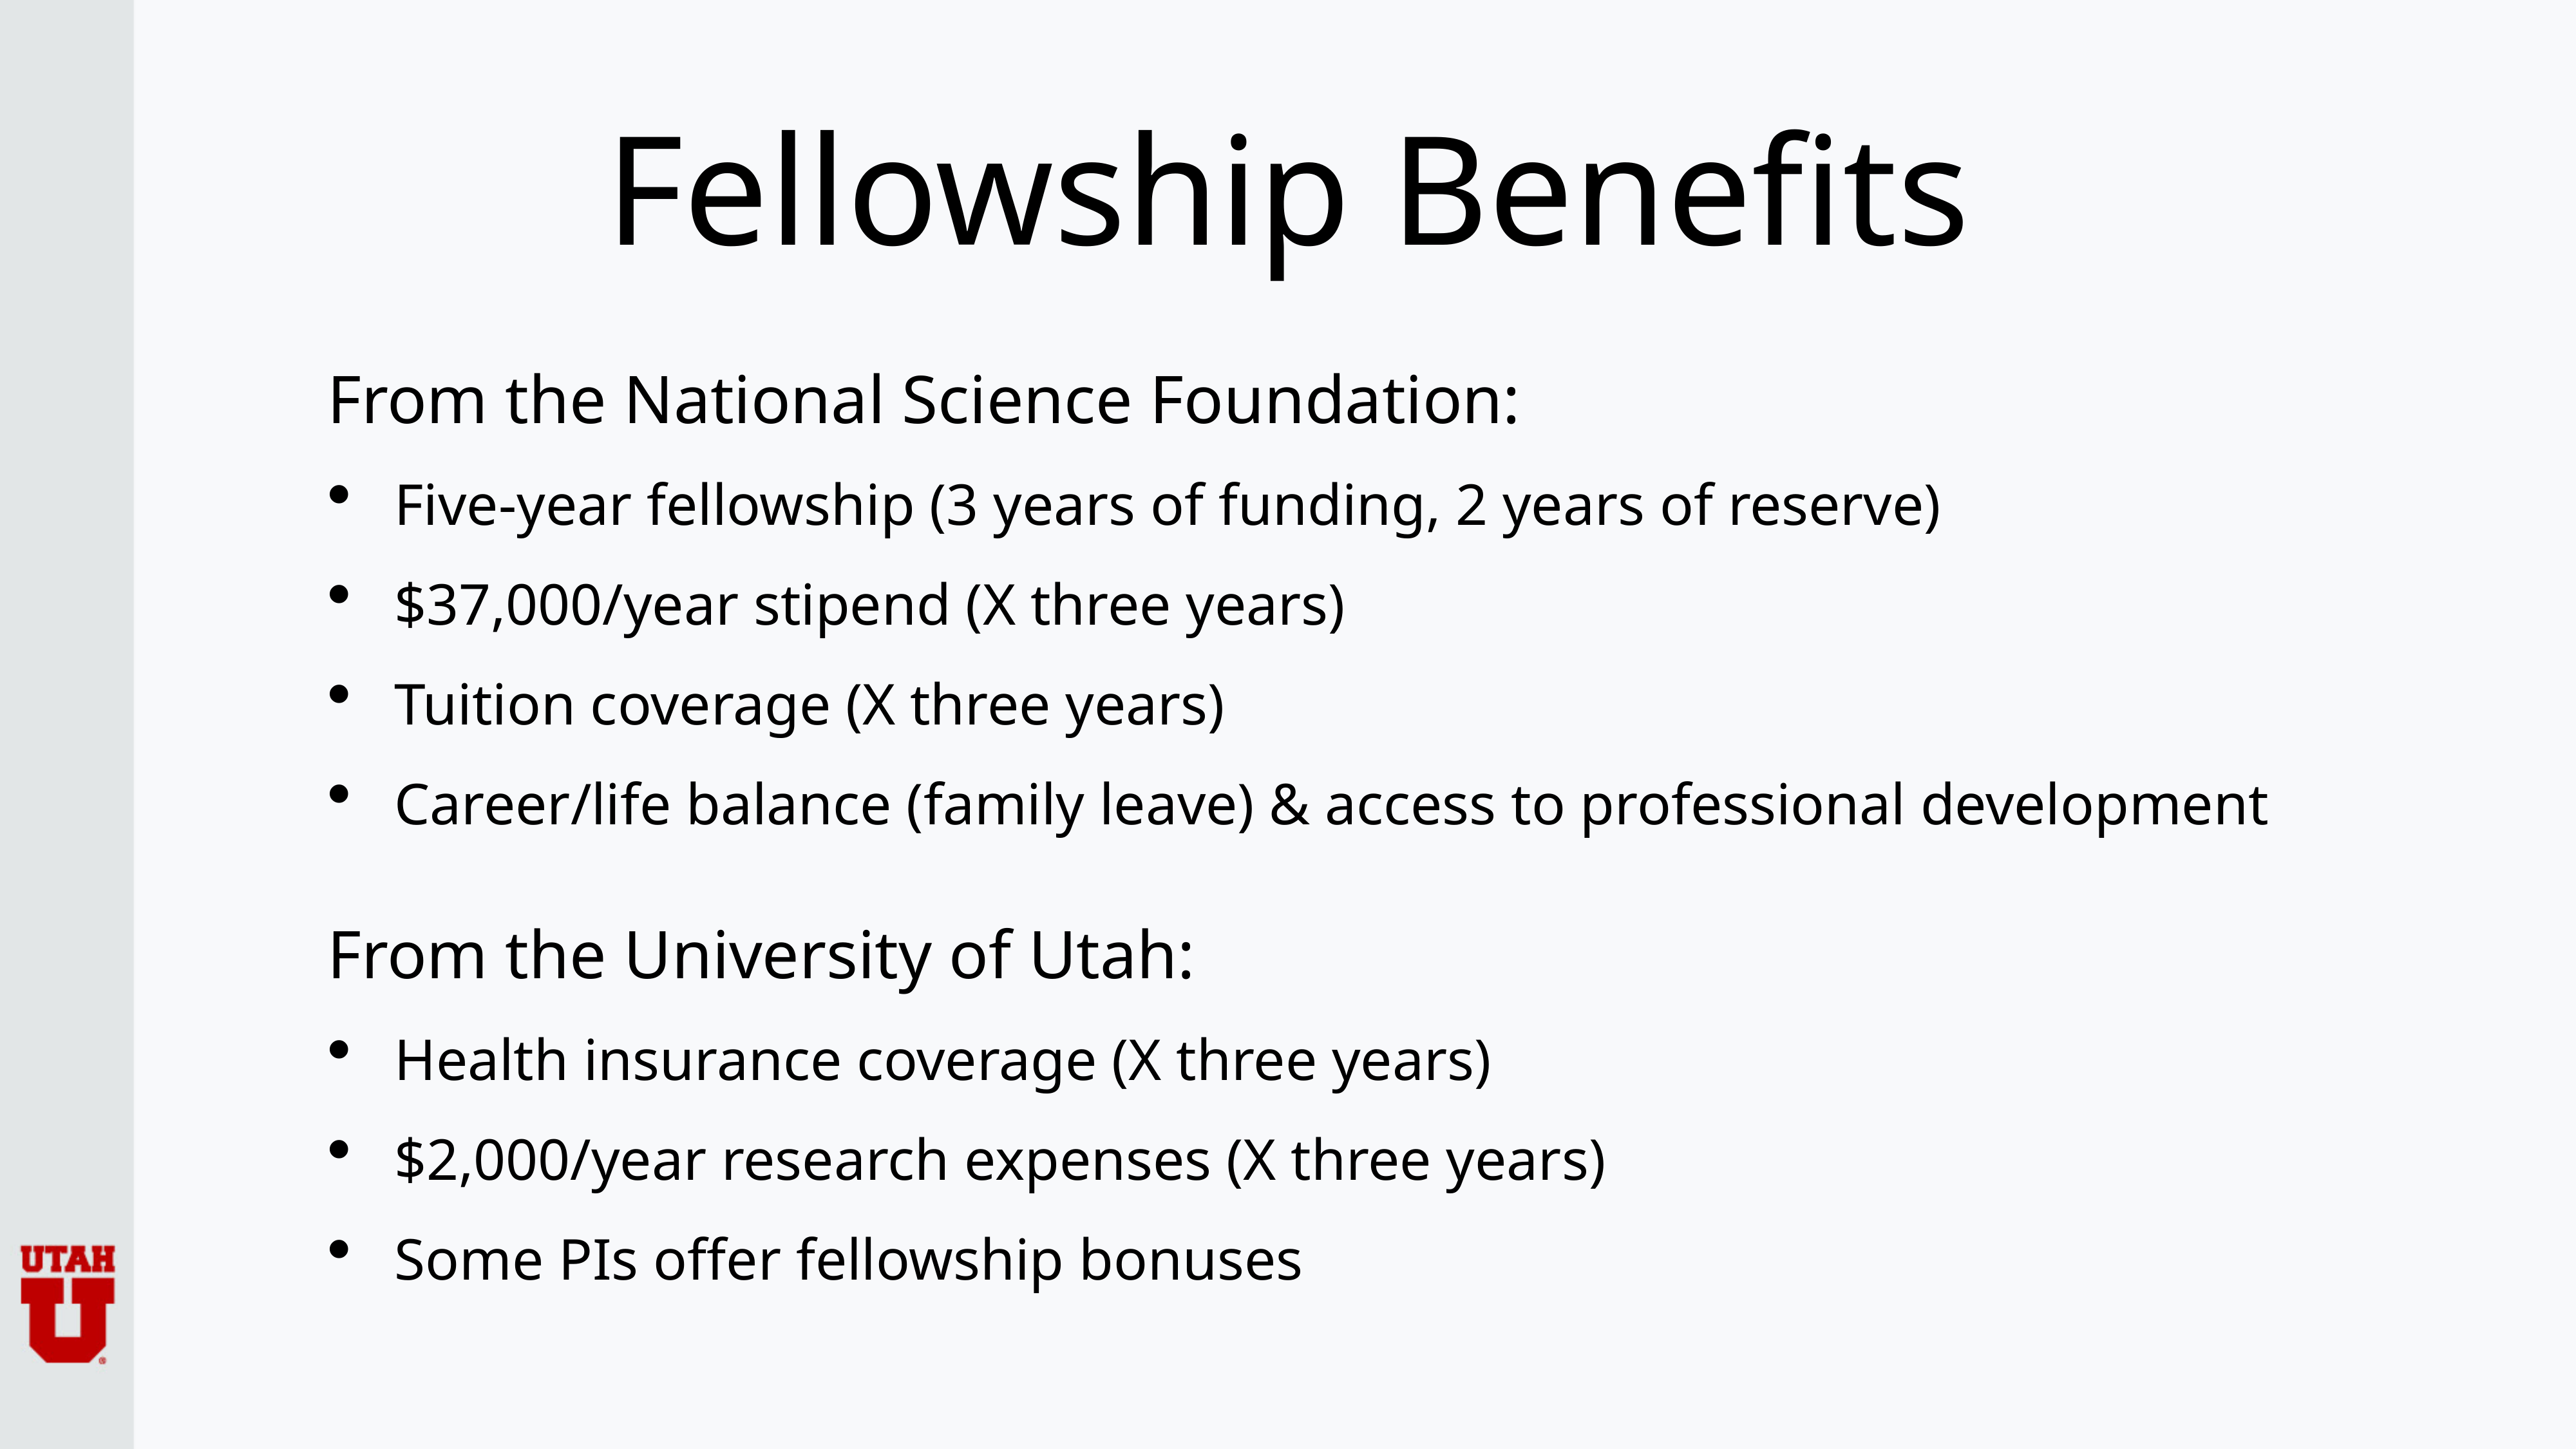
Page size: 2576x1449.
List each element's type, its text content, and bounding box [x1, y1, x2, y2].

list From the National Science Foundation: Five-year fellowship (3 years of funding, 2 years of reserve) $37,000/year stipend (X three years) Tuition coverage (X three years) Career/life balance (family leave) & access to professional development From the University of Utah: Health insurance coverage (X three years) $2,000/year research expenses (X three years) Some PIs offer fellowship bonuses [321, 325, 2360, 1324]
picture [0, 0, 2576, 1449]
title Fellowship Benefits [321, 42, 2255, 325]
